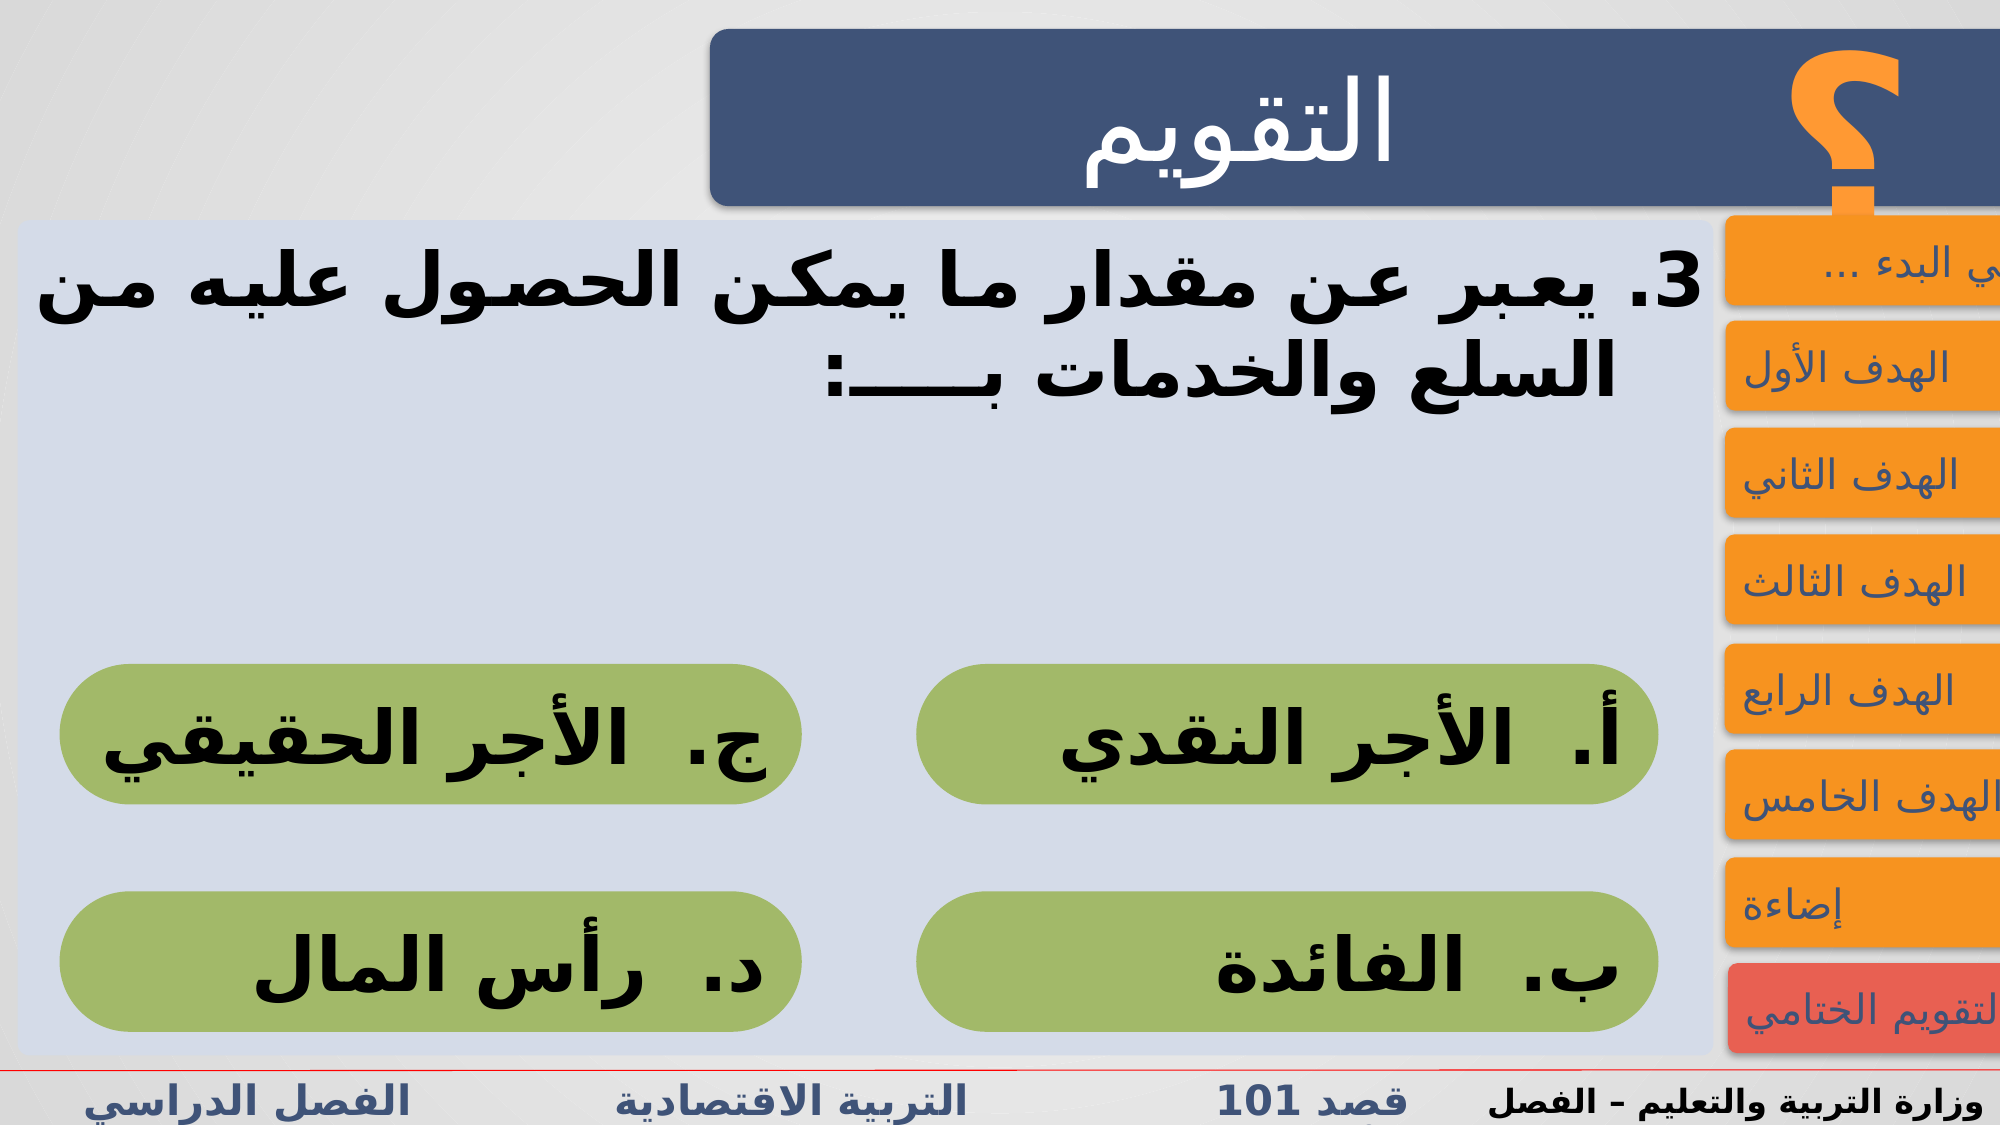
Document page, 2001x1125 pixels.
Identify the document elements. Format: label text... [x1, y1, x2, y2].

text_box التقويم الختامي [1726, 962, 2000, 1055]
text_box الهدف الثاني [1724, 426, 2000, 519]
text_box [1930, 27, 2000, 208]
text_box أ. الأجر النقدي [915, 662, 1660, 806]
text_box الهدف الثالث [1724, 533, 2000, 626]
text_box إضاءة [1724, 856, 2000, 949]
text_box ؟ [1813, 0, 1930, 214]
text_box الهدف الرابع [1723, 642, 2000, 735]
text_box [708, 27, 1813, 208]
text_box قصد 101 التربية الاقتصادية الفصل الدراسي الأول/الثاني الدرس 2-1: الكسب المشروع والدخل [0, 1071, 1425, 1125]
text_box 3. يعبر عن مقدار ما يمكن الحصول عليه من السلع والخدمات بـــــ: [16, 219, 1715, 1057]
text_box قصد 101 التربية الاقتصادية الفصل الدراسي الأول/الثاني الدرس 2-1: الكسب المشروع والدخل [0, 1065, 1425, 1069]
text_box فــــي البدء ... [1724, 214, 2000, 307]
text_box الهدف الأول [1724, 319, 2000, 412]
text_box الهدف الخامس [1724, 748, 2000, 841]
text_box التقويم [1064, 41, 1415, 192]
text_box ج. الأجر الحقيقي [58, 662, 803, 806]
text_box د. رأس المال [58, 890, 803, 1033]
text_box ب. الفائدة [915, 890, 1660, 1033]
text_box وزارة التربية والتعليم – الفصل الدراسي2023-2024 [1425, 1072, 2000, 1125]
